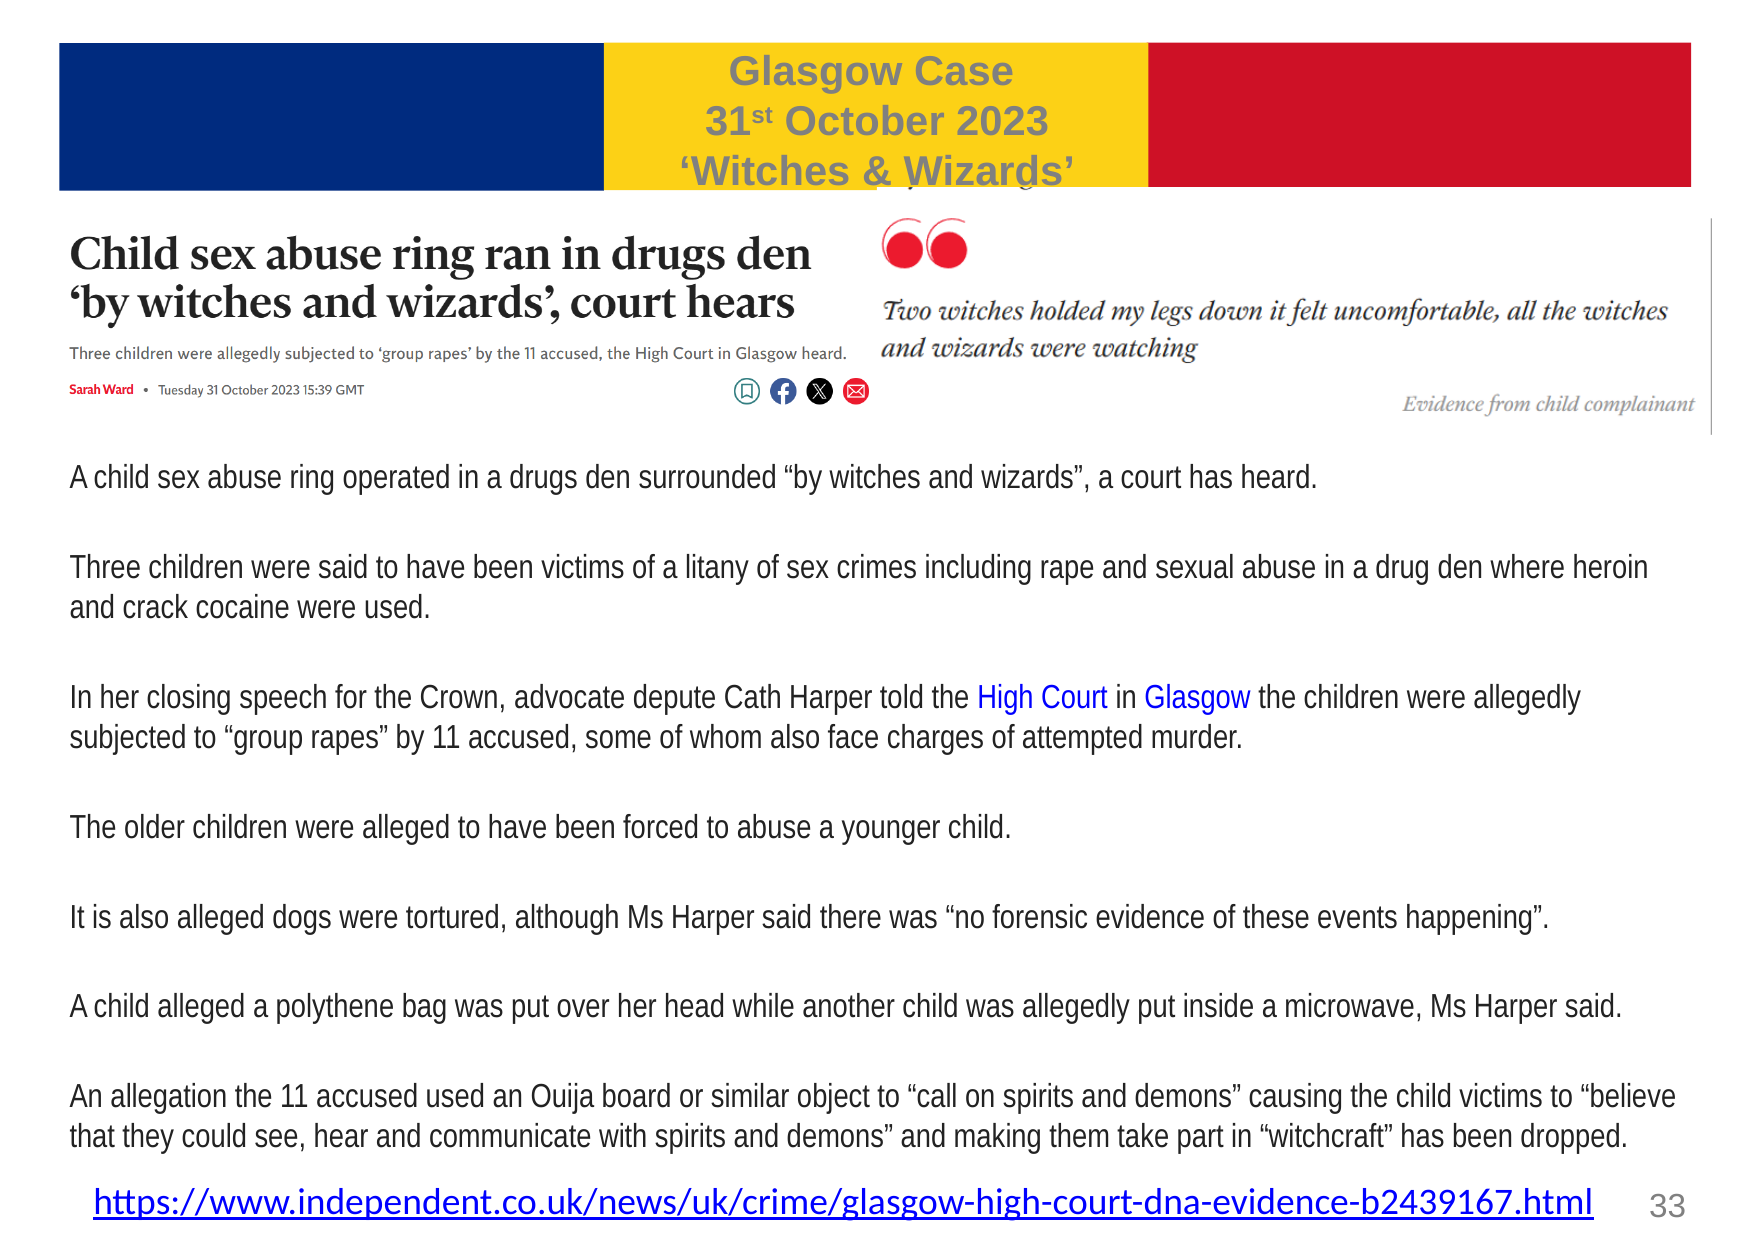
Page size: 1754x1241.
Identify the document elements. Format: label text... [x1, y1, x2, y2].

text_box Glasgow Case 31st October 2023 ‘Witches & Wizards’ [64, 36, 1690, 202]
picture [39, 187, 1715, 441]
text_box https://www.independent.co.uk/news/uk/crime/glasgow-high-court-dna-evidence-b2439167.html [70, 1170, 1696, 1241]
text_box A child sex abuse ring operated in a drugs den surrounded “by witches and wizards”, a court has heard. Three children were said to have been victims of a litany of sex crimes including rape and sexual abuse in a drug den where heroin and crack cocaine were used. In her closing speech for the Crown, advocate depute Cath Harper told the High Court in Glasgow the children were allegedly subjected to “group rapes” by 11 accused, some of whom also face charges of attempted murder. The older children were alleged to have been forced to abuse a younger child. It is also alleged dogs were tortured, although Ms Harper said there was “no forensic evidence of these events happening”. A child alleged a polythene bag was put over her head while another child was allegedly put inside a microwave, Ms Harper said. An allegation the 11 accused used an Ouija board or similar object to “call on spirits and demons” causing the child victims to “believe that they could see, hear and communicate with spirits and demons” and making them take part in “witchcraft” has been dropped. [54, 447, 1712, 1162]
